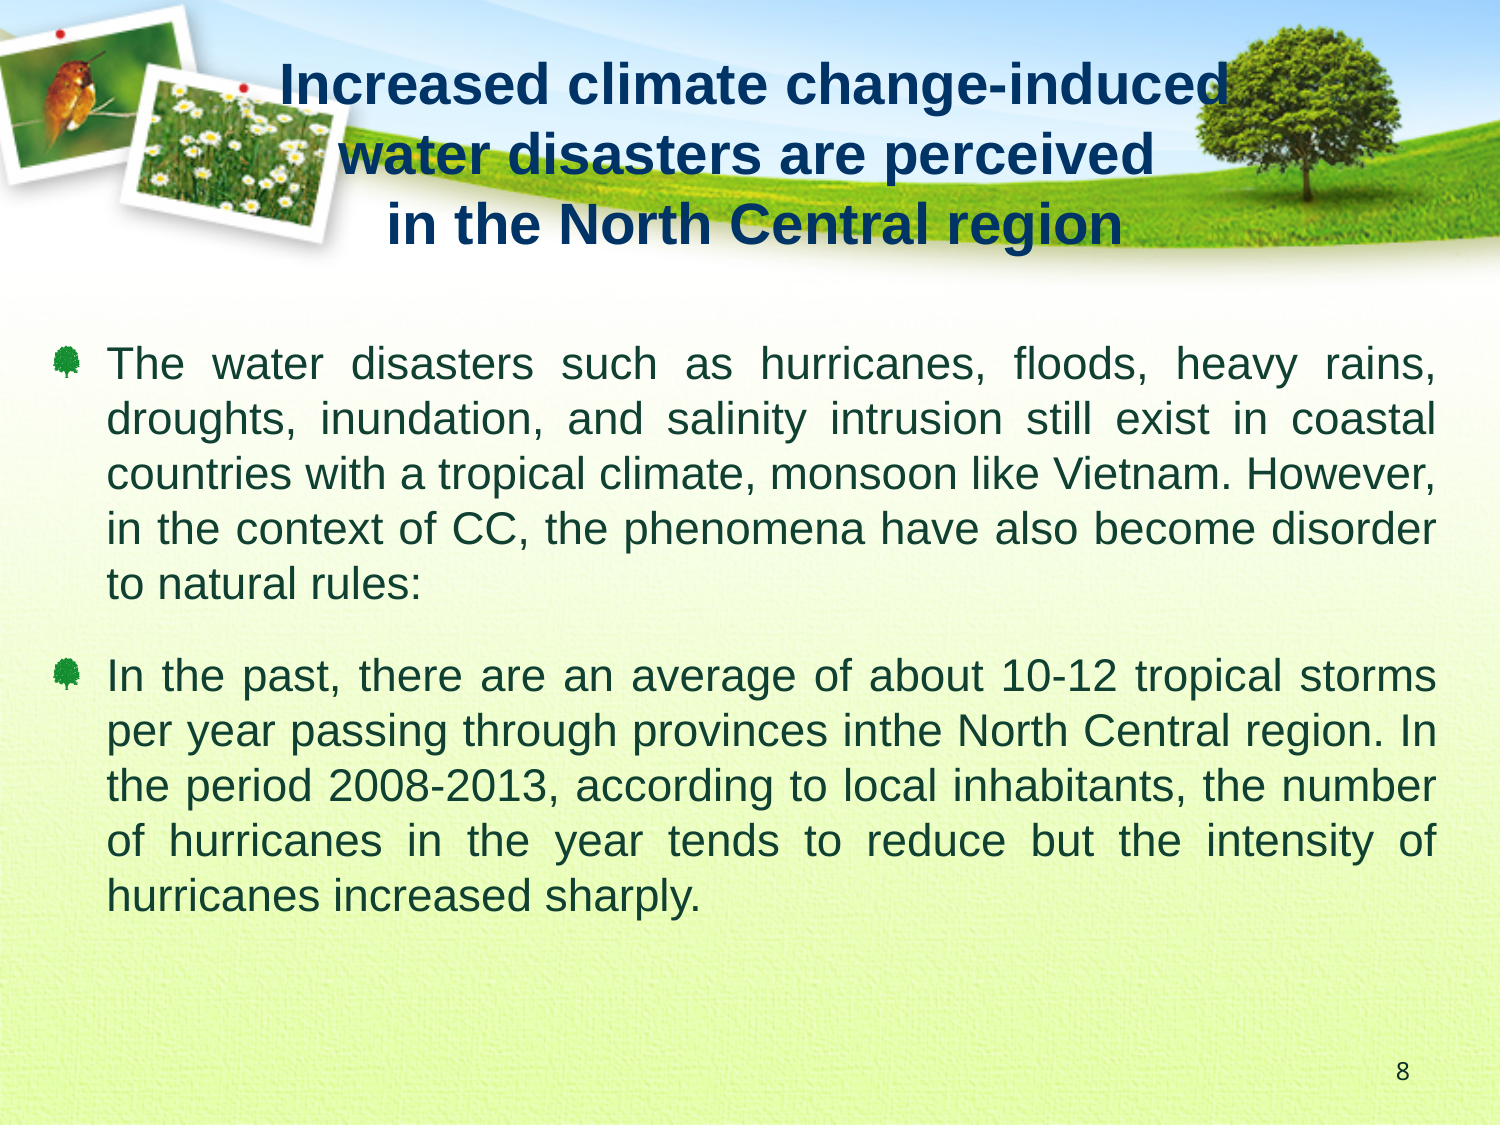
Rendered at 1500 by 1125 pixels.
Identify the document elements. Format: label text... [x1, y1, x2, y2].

slide_number 8 [1074, 1042, 1426, 1103]
list The water disasters such as hurricanes, floods, heavy rains, droughts, inundation, and salinity intrusion still exist in coastal countries with a tropical climate, monsoon like Vietnam. However, in the context of CC, the phenomena have also become disorder to natural rules: In the past, there are an average of about 10-12 tropical storms per year passing through provinces in​the North Central region. In the period 2008-2013, according to local inhabitants, the number of hurricanes in the year tends to reduce but the intensity of hurricanes increased sharply. [34, 326, 1454, 1091]
picture [0, 0, 1500, 1125]
title Increased climate change-induced water disasters are perceived in the North Central region [198, 44, 1313, 259]
